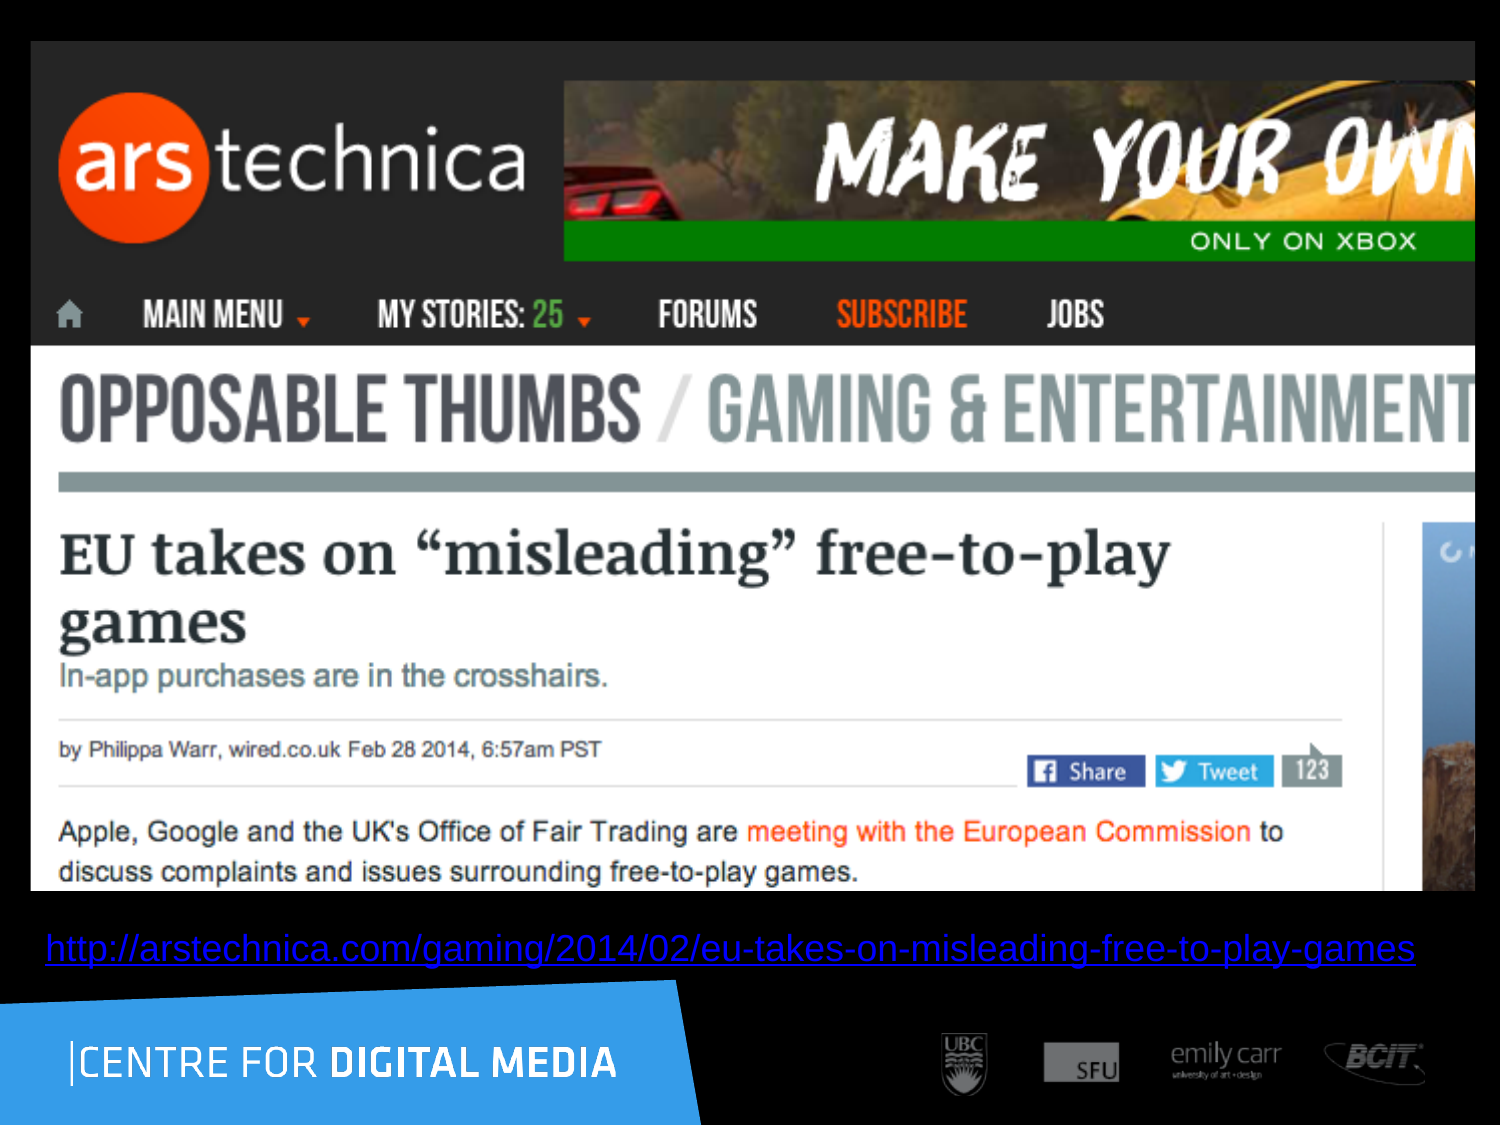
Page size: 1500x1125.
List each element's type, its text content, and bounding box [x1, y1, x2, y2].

text_box http://arstechnica.com/gaming/2014/02/eu-takes-on-misleading-free-to-play-games/ [30, 916, 1500, 977]
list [30, 41, 1476, 892]
